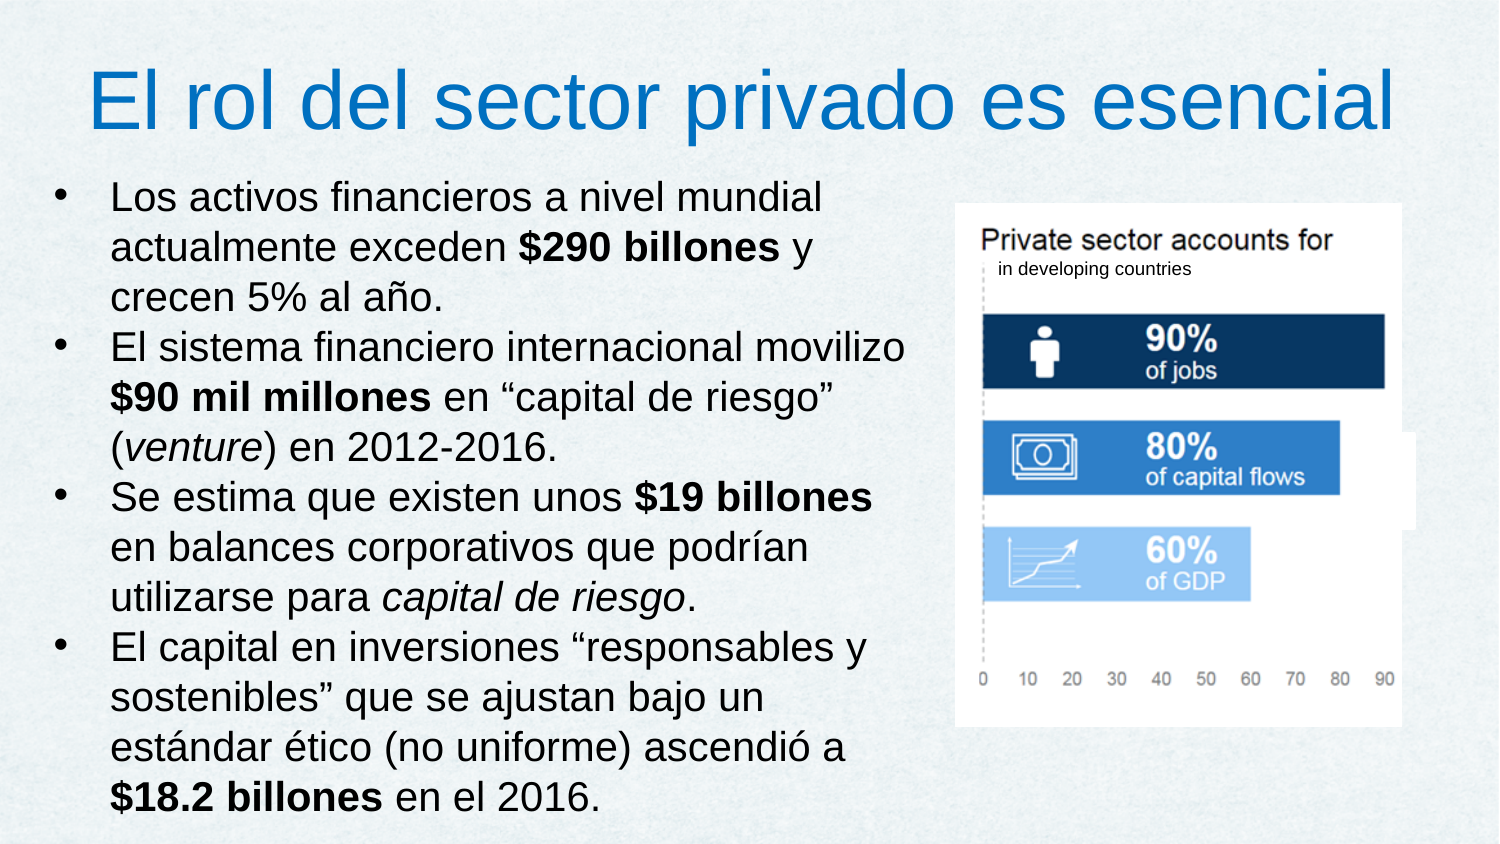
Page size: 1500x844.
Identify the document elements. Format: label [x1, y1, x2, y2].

picture [0, 0, 1500, 844]
text_box [954, 202, 1415, 727]
